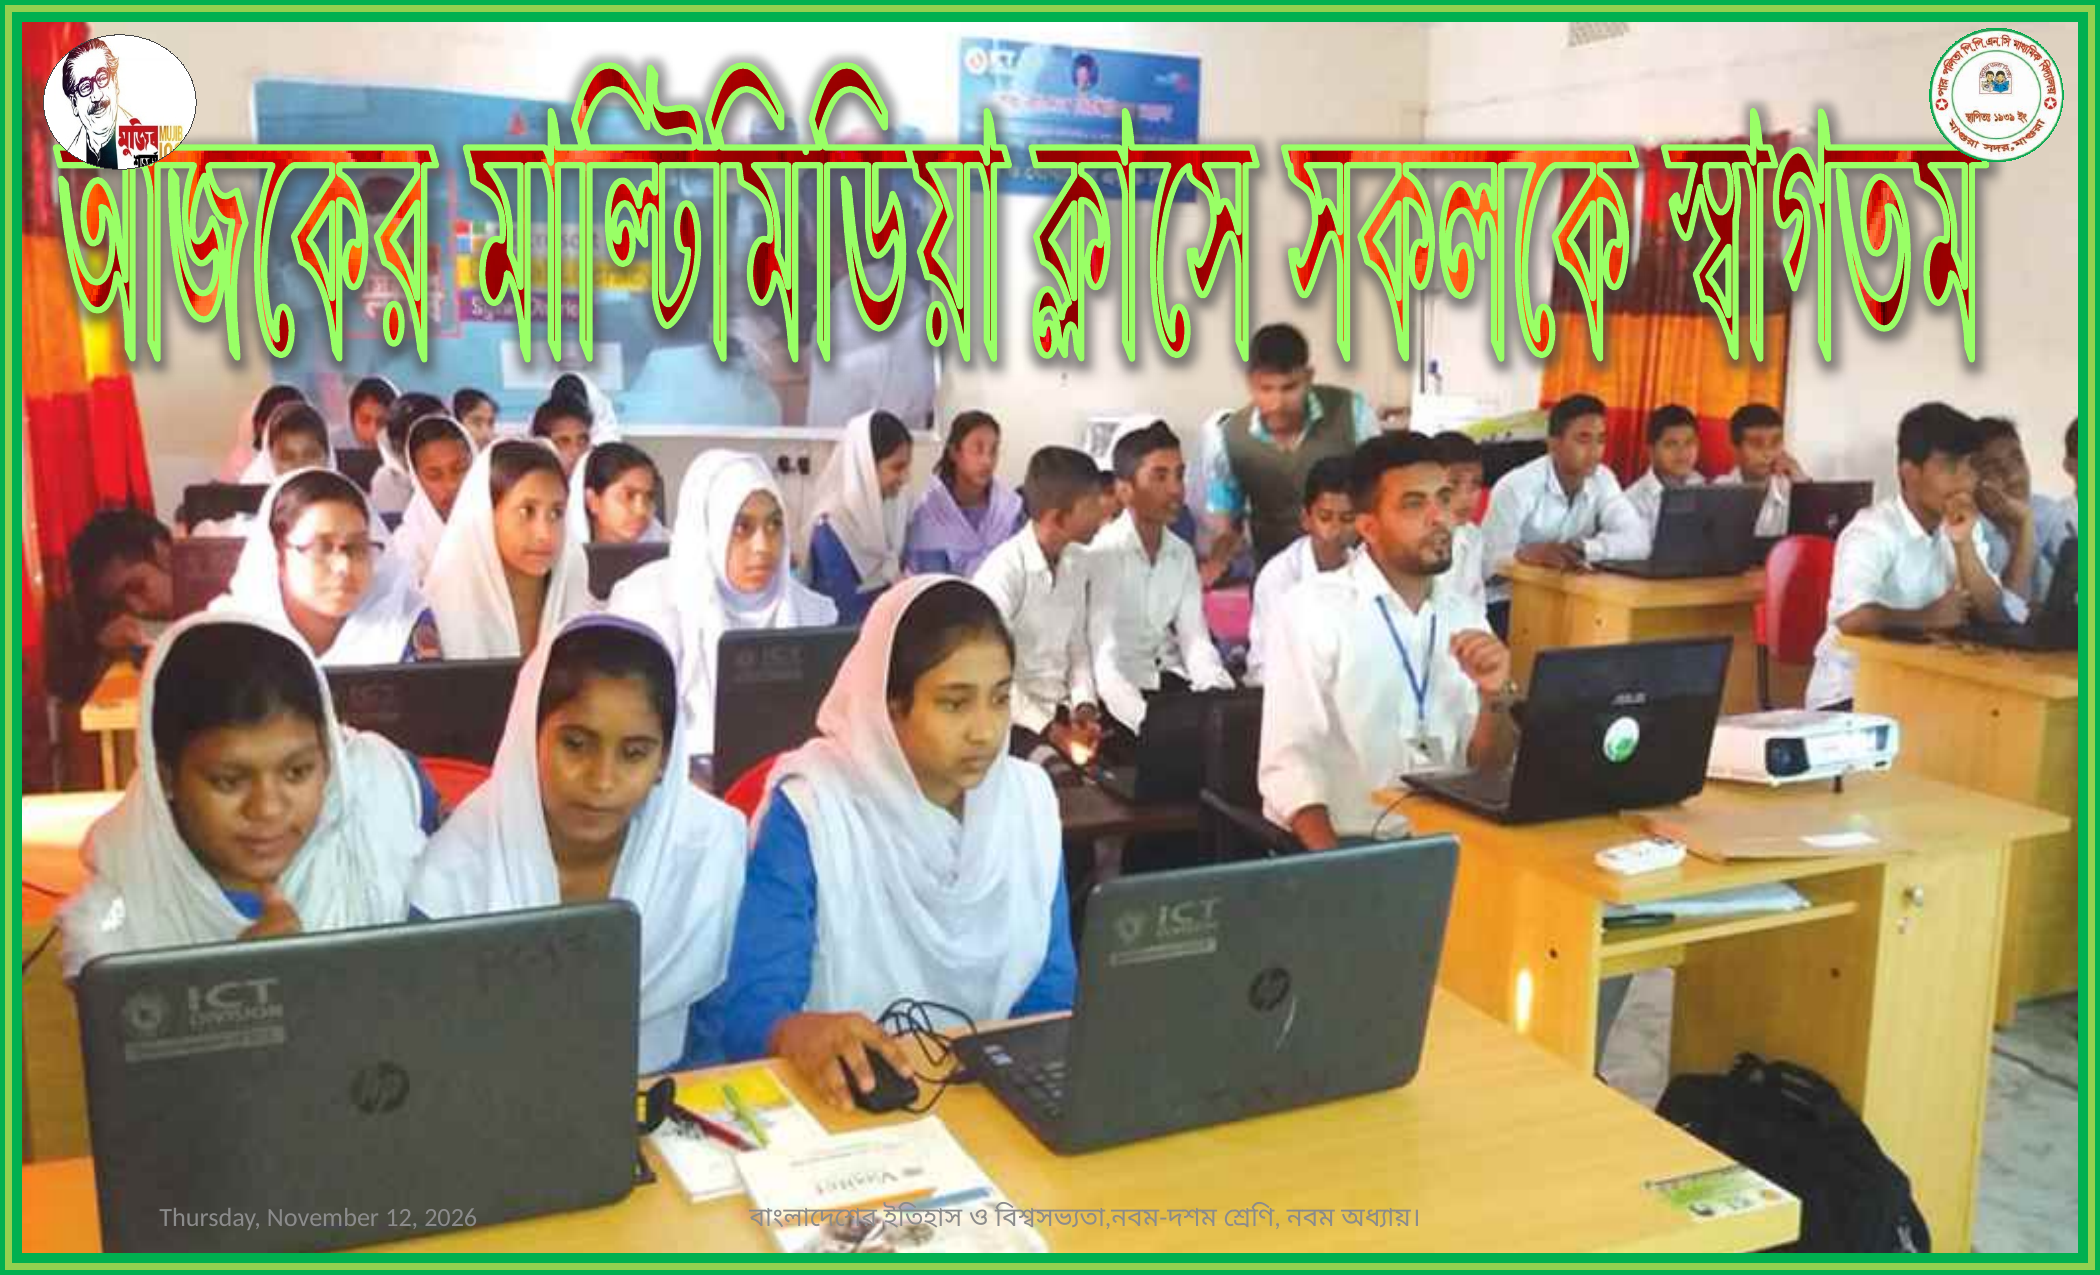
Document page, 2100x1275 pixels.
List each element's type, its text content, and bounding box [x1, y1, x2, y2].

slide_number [144, 1181, 617, 1250]
text_box [0, 0, 2100, 1275]
footer বাংলাদেশের ইতিহাস ও বিশ্বসভ্যতা,নবম-দশম শ্রেণি, নবম অধ্যায়। [695, 1181, 1475, 1250]
picture [18, 18, 2082, 1257]
